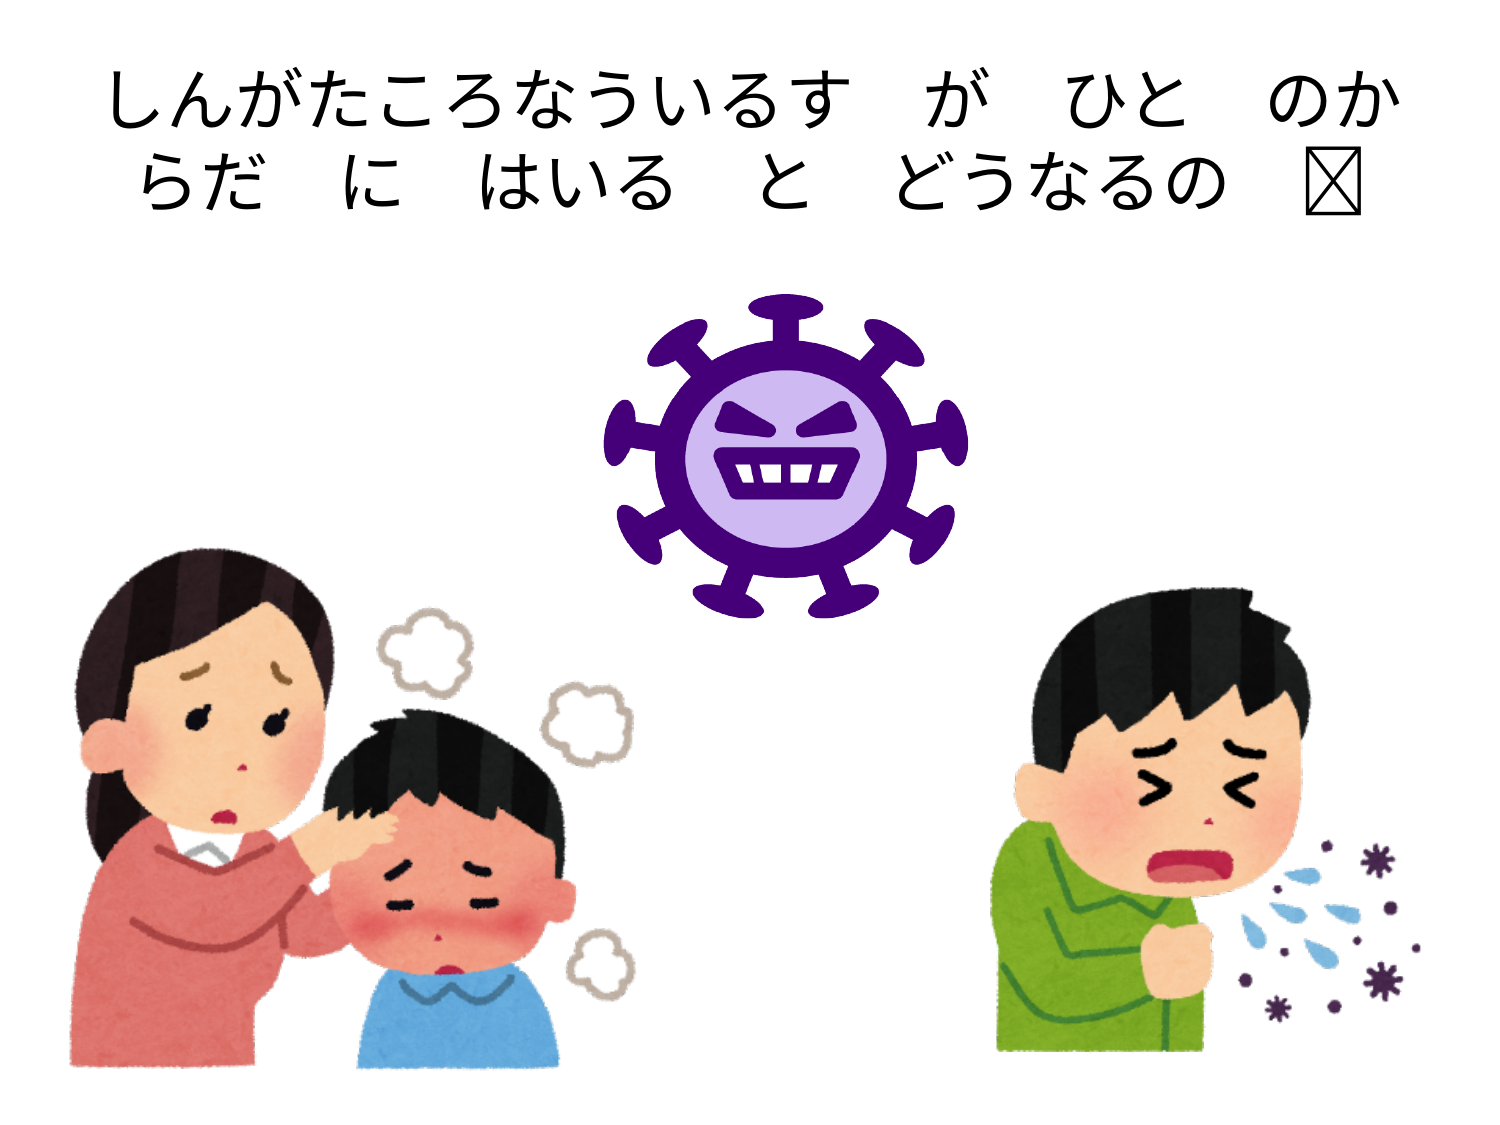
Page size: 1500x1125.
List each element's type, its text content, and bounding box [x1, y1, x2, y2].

picture [52, 538, 652, 1083]
title しんがたころなういるす が ひと のからだ に はいる と どうなるの ❔ [75, 45, 1425, 233]
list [584, 255, 987, 658]
picture [950, 569, 1448, 1067]
